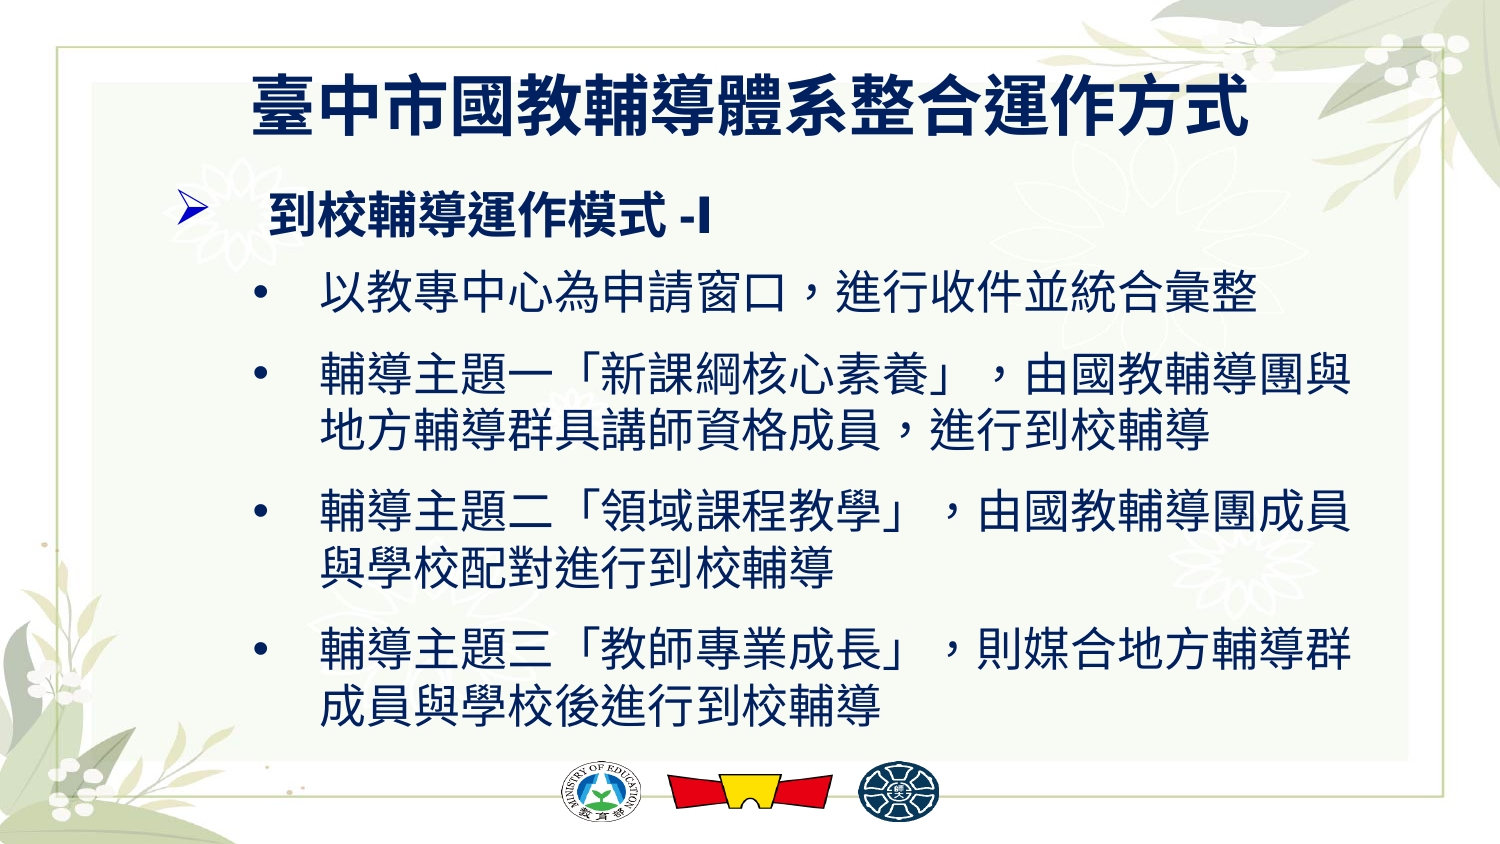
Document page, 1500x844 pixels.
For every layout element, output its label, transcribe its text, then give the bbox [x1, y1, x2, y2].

picture [0, 0, 1500, 844]
title 臺中市國教輔導體系整合運作方式 [75, 33, 1425, 175]
list 到校輔導運作模式-Ⅰ 以教專中心為申請窗口，進行收件並統合彙整 輔導主題一「新課綱核心素養」，由國教輔導團與地方輔導群具講師資格成員，進行到校輔導 輔導主題二「領域課程教學」，由國教輔導團成員與學校配對進行到校輔導 輔導主題三「教師專業成長」，則媒合地方輔導群成員與學校後進行到校輔導 [154, 191, 1380, 786]
